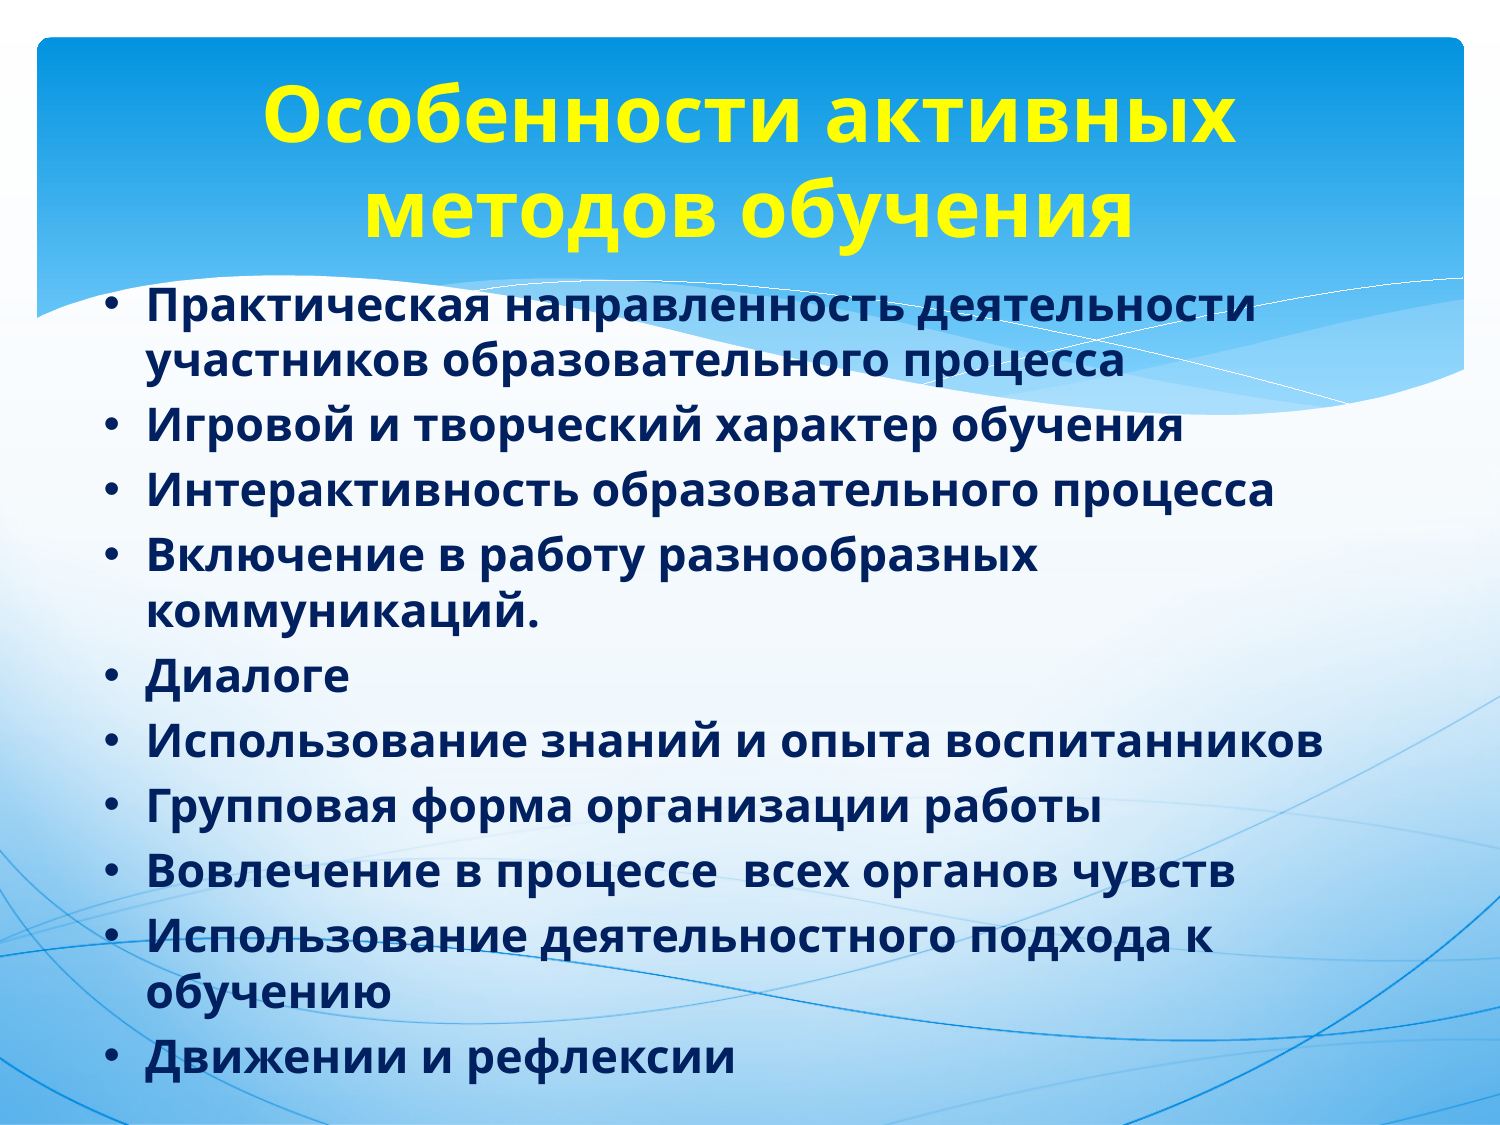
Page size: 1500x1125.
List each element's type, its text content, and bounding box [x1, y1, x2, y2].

title Особенности активных методов обучения [75, 55, 1425, 261]
list Практическая направленность деятельности участников образовательного процесса Игровой и творческий характер обучения Интерактивность образовательного процесса Включение в работу разнообразных коммуникаций. Диалоге Использование знаний и опыта воспитанников Групповая форма организации работы Вовлечение в процессе всех органов чувств Использование деятельностного подхода к обучению Движении и рефлексии [88, 267, 1375, 1106]
